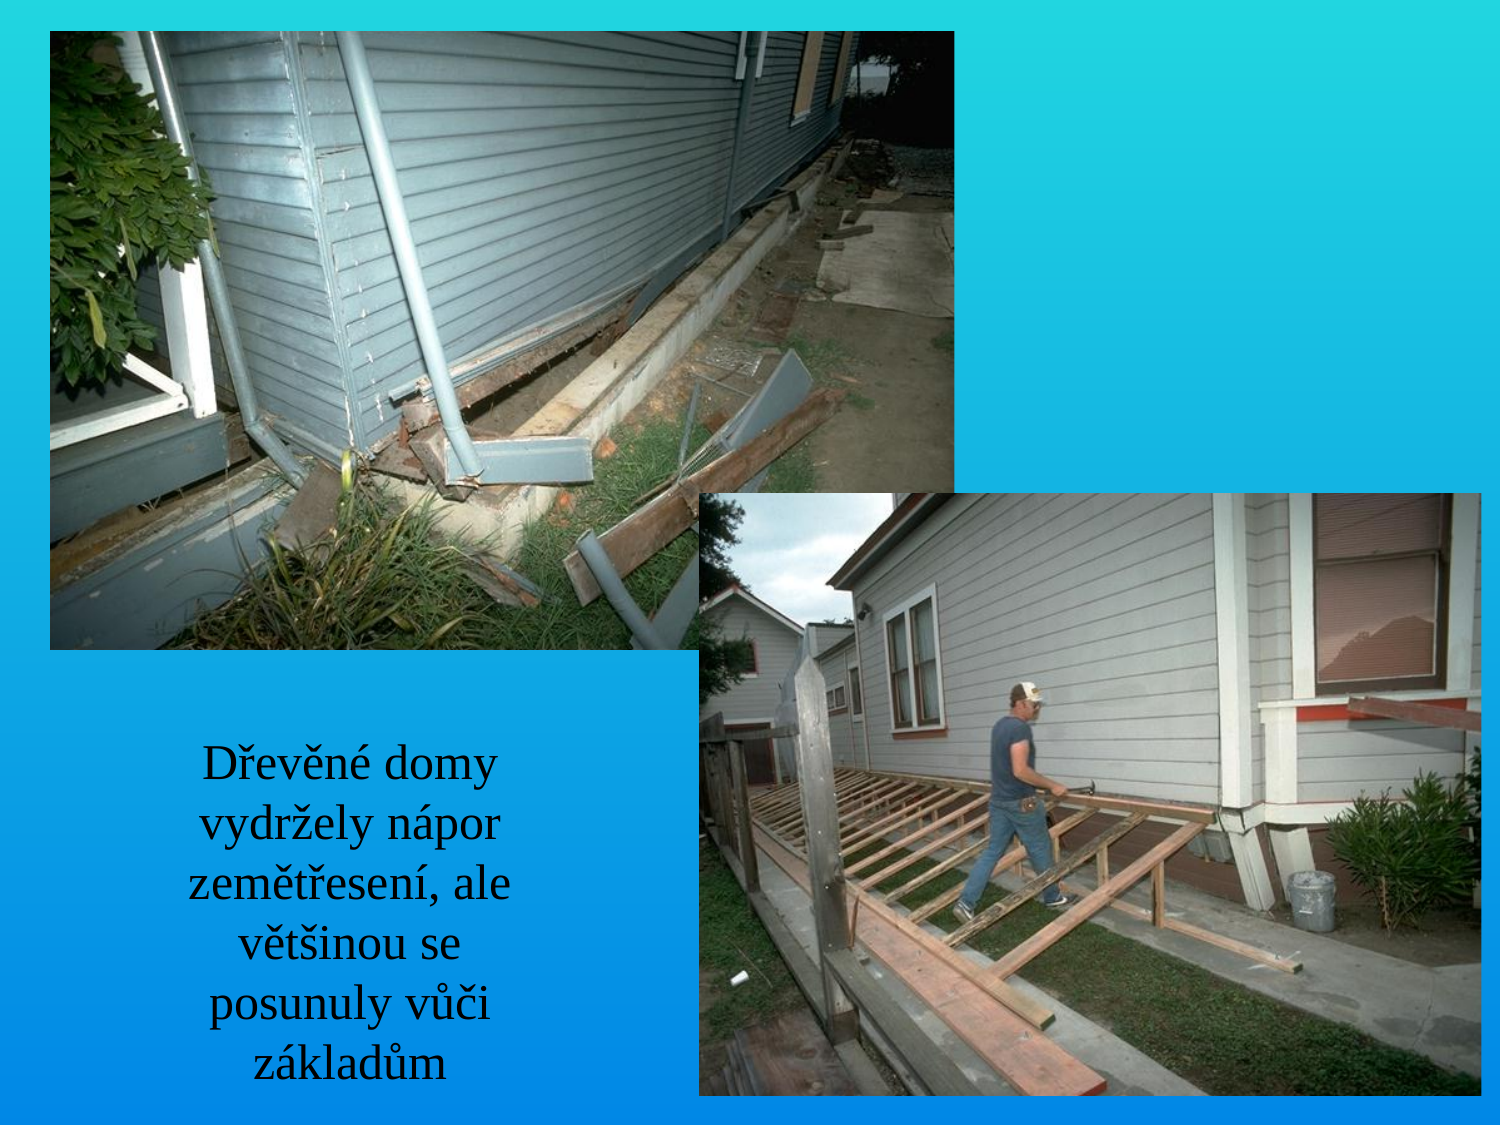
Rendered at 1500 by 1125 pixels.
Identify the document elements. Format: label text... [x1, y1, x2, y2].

picture [0, 30, 1500, 1096]
picture [693, 891, 697, 902]
text_box Dřevěné domy vydržely nápor zemětřesení, ale většinou se posunuly vůči základům [168, 722, 533, 1098]
